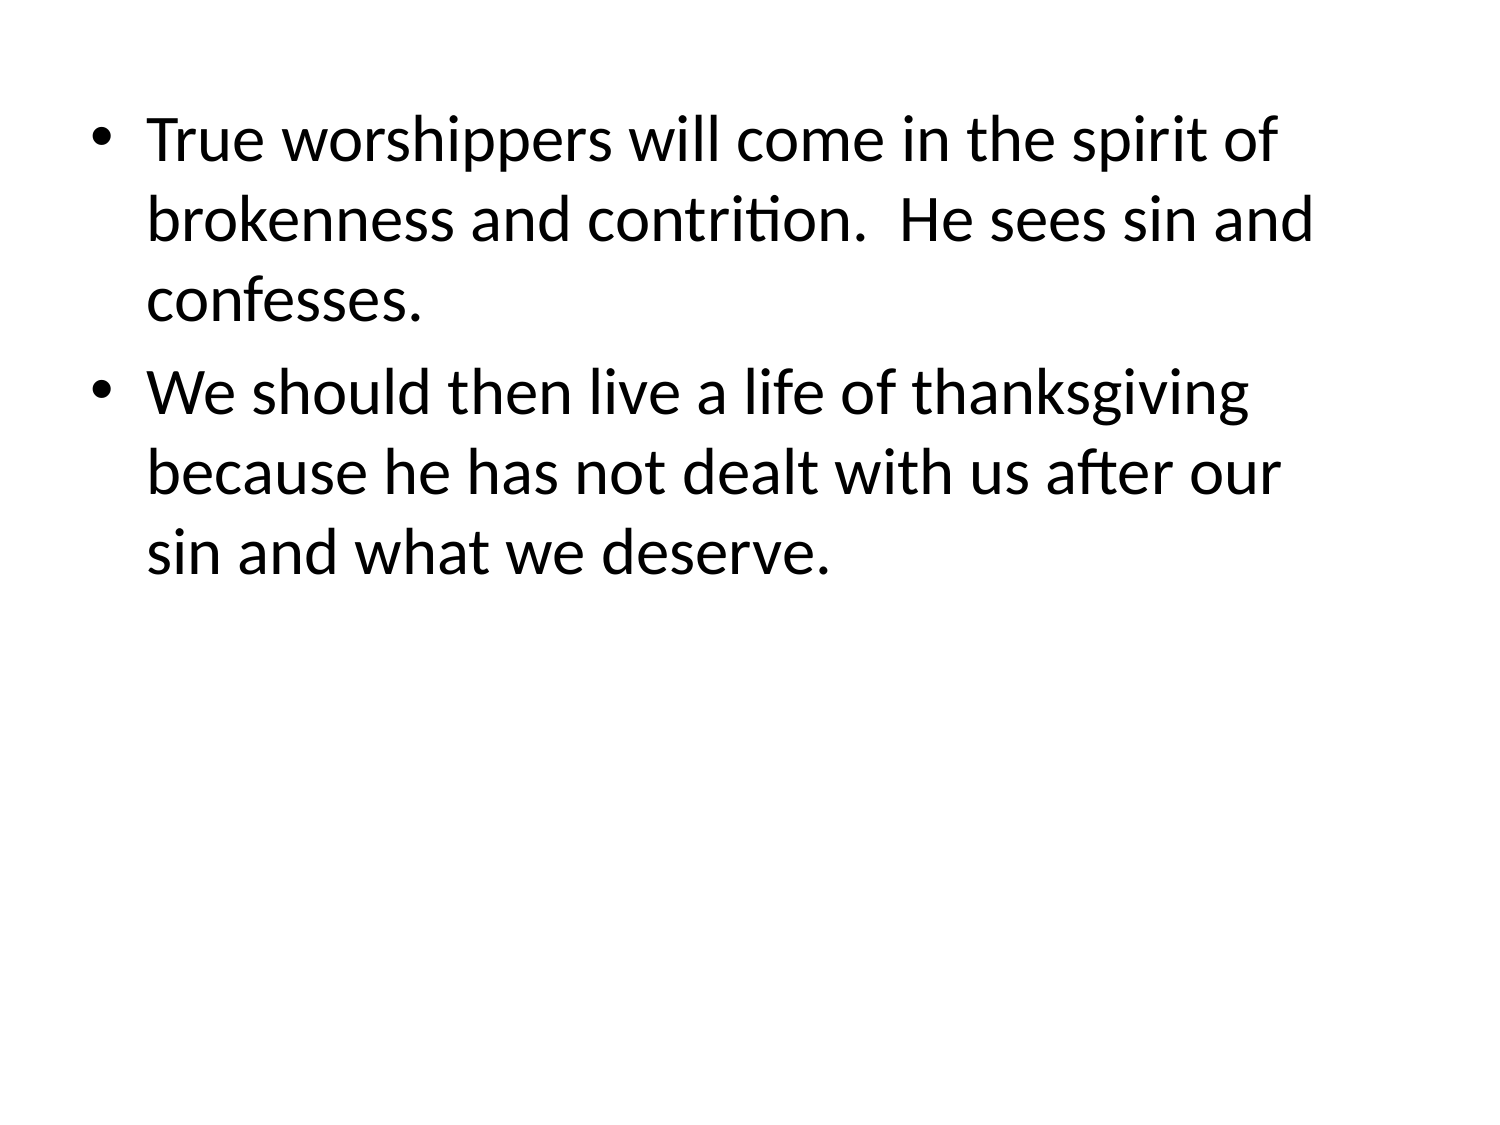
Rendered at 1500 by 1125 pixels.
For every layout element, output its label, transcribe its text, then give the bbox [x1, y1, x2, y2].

list True worshippers will come in the spirit of brokenness and contrition. He sees sin and confesses. We should then live a life of thanksgiving because he has not dealt with us after our sin and what we deserve. [75, 87, 1350, 988]
